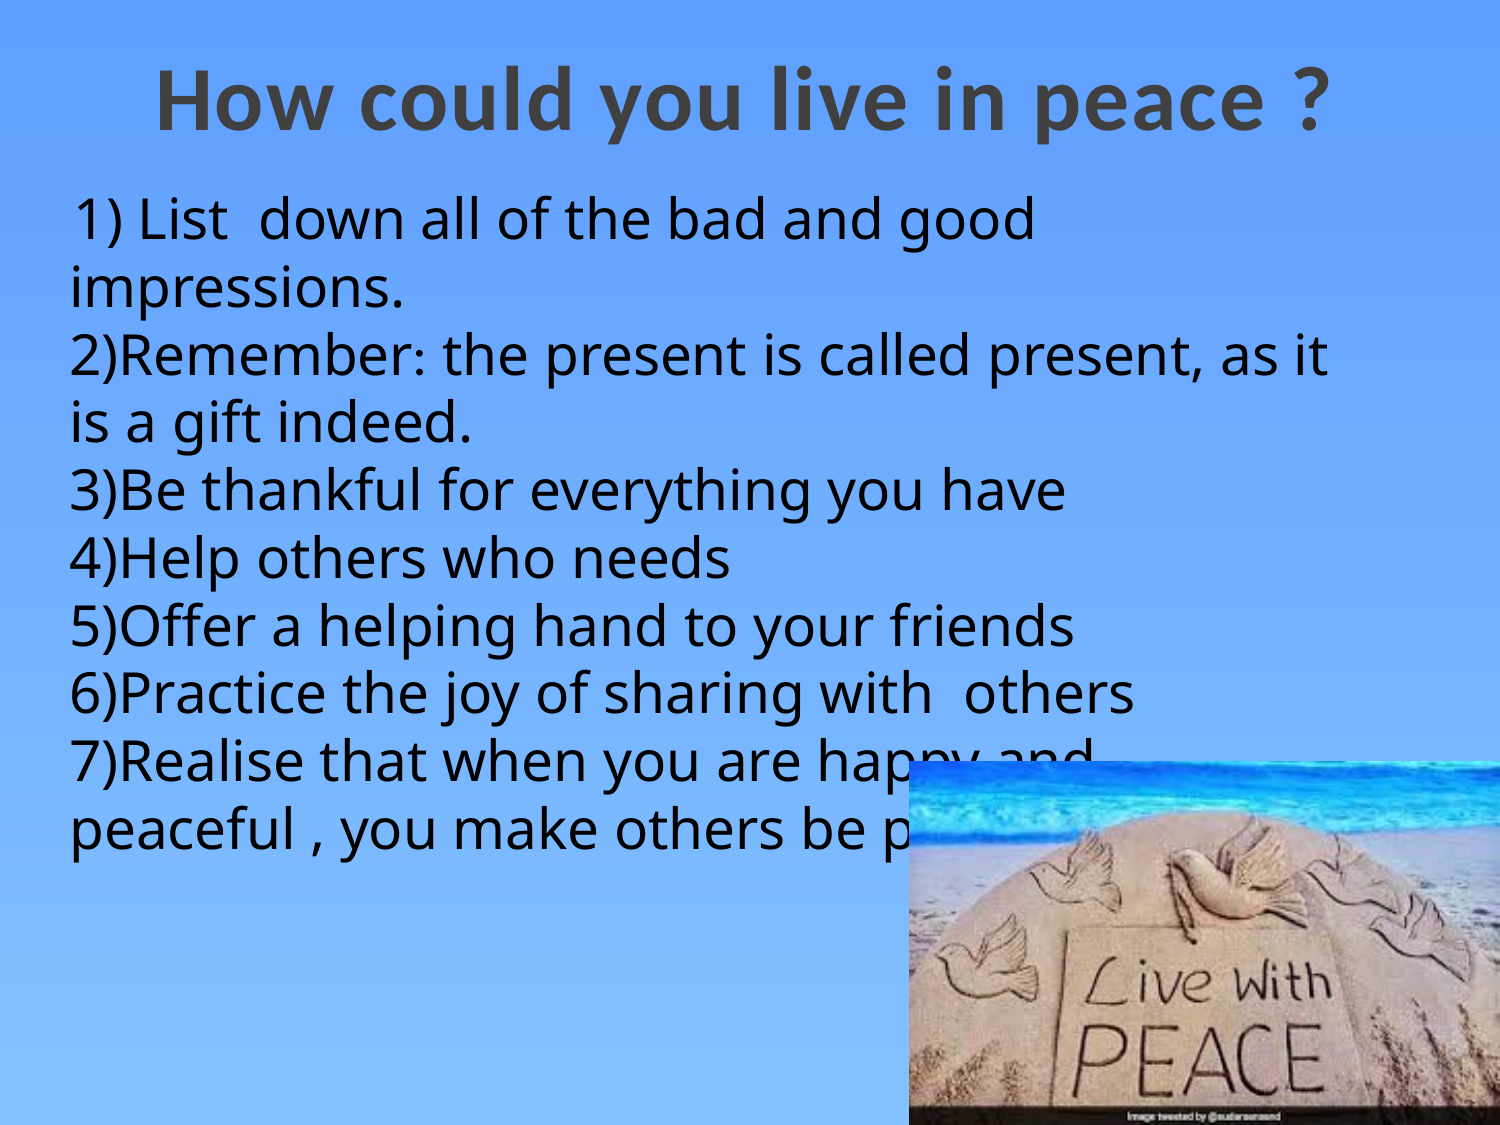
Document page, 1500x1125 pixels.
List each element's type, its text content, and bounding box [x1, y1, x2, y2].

picture [909, 761, 1500, 1125]
title How could you live in peace ? [70, 0, 1421, 188]
list 1) List down all of the bad and good impressions. 2)Remember: the present is called present, as it is a gift indeed. 3)Be thankful for everything you have 4)Help others who needs 5)Offer a helping hand to your friends 6)Practice the joy of sharing with others 7)Realise that when you are happy and peaceful , you make others be peaceful as well [0, 175, 1350, 919]
